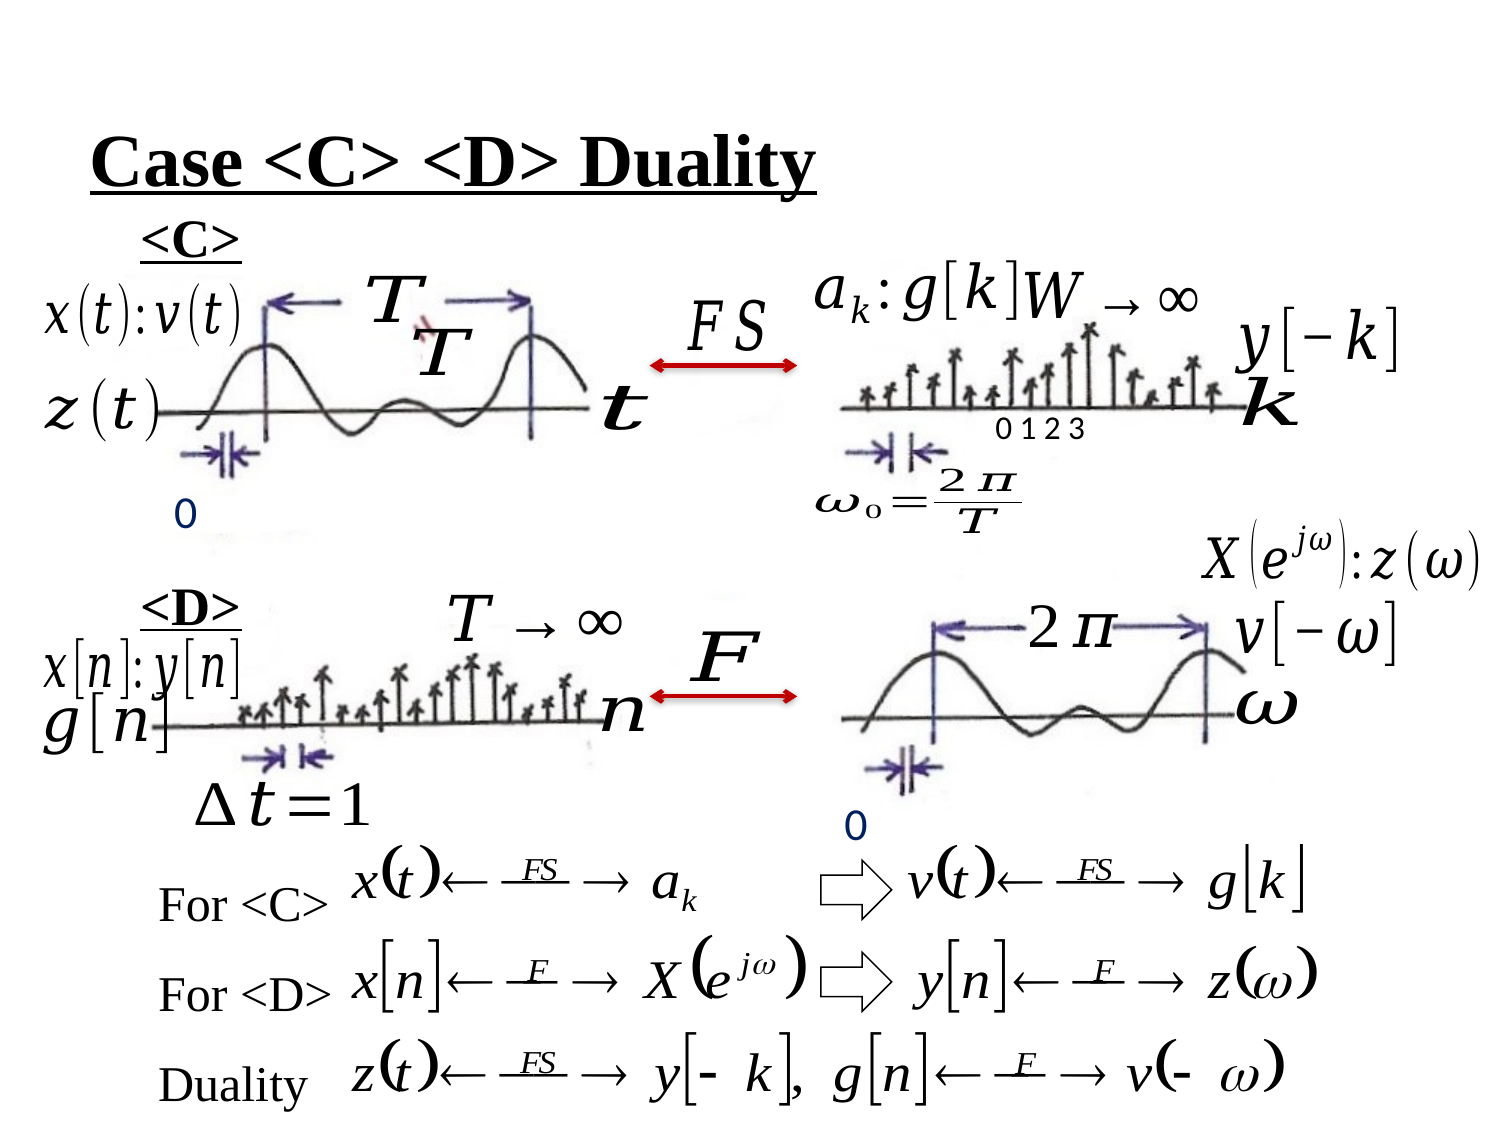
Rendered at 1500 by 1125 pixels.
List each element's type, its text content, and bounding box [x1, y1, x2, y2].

text_box Case <C> <D> Duality [0, 14, 1500, 209]
text_box <C> [125, 196, 257, 255]
text_box For <C> For <D> Duality [143, 834, 366, 1119]
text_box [340, 844, 1319, 1113]
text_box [649, 290, 798, 367]
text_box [649, 621, 798, 698]
picture [111, 256, 1274, 823]
